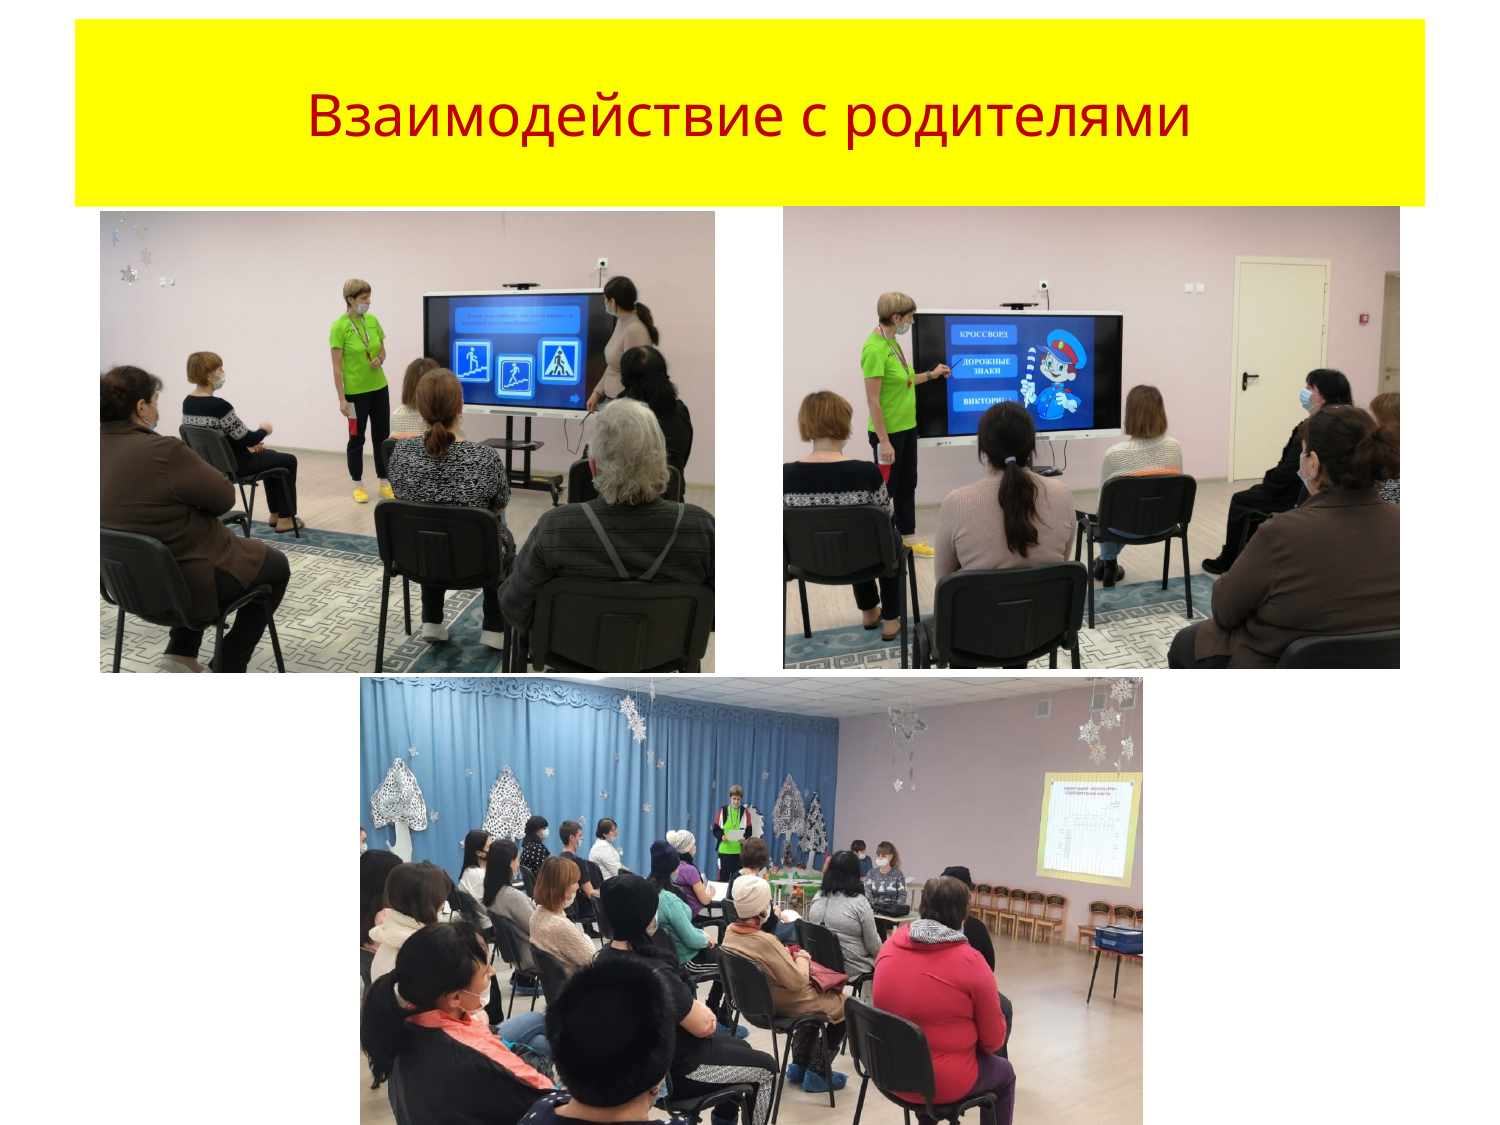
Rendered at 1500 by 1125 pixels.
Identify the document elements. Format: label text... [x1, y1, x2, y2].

picture [783, 206, 1400, 670]
picture [100, 211, 715, 673]
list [359, 677, 1144, 1125]
title Взаимодействие с родителями [75, 19, 1426, 207]
